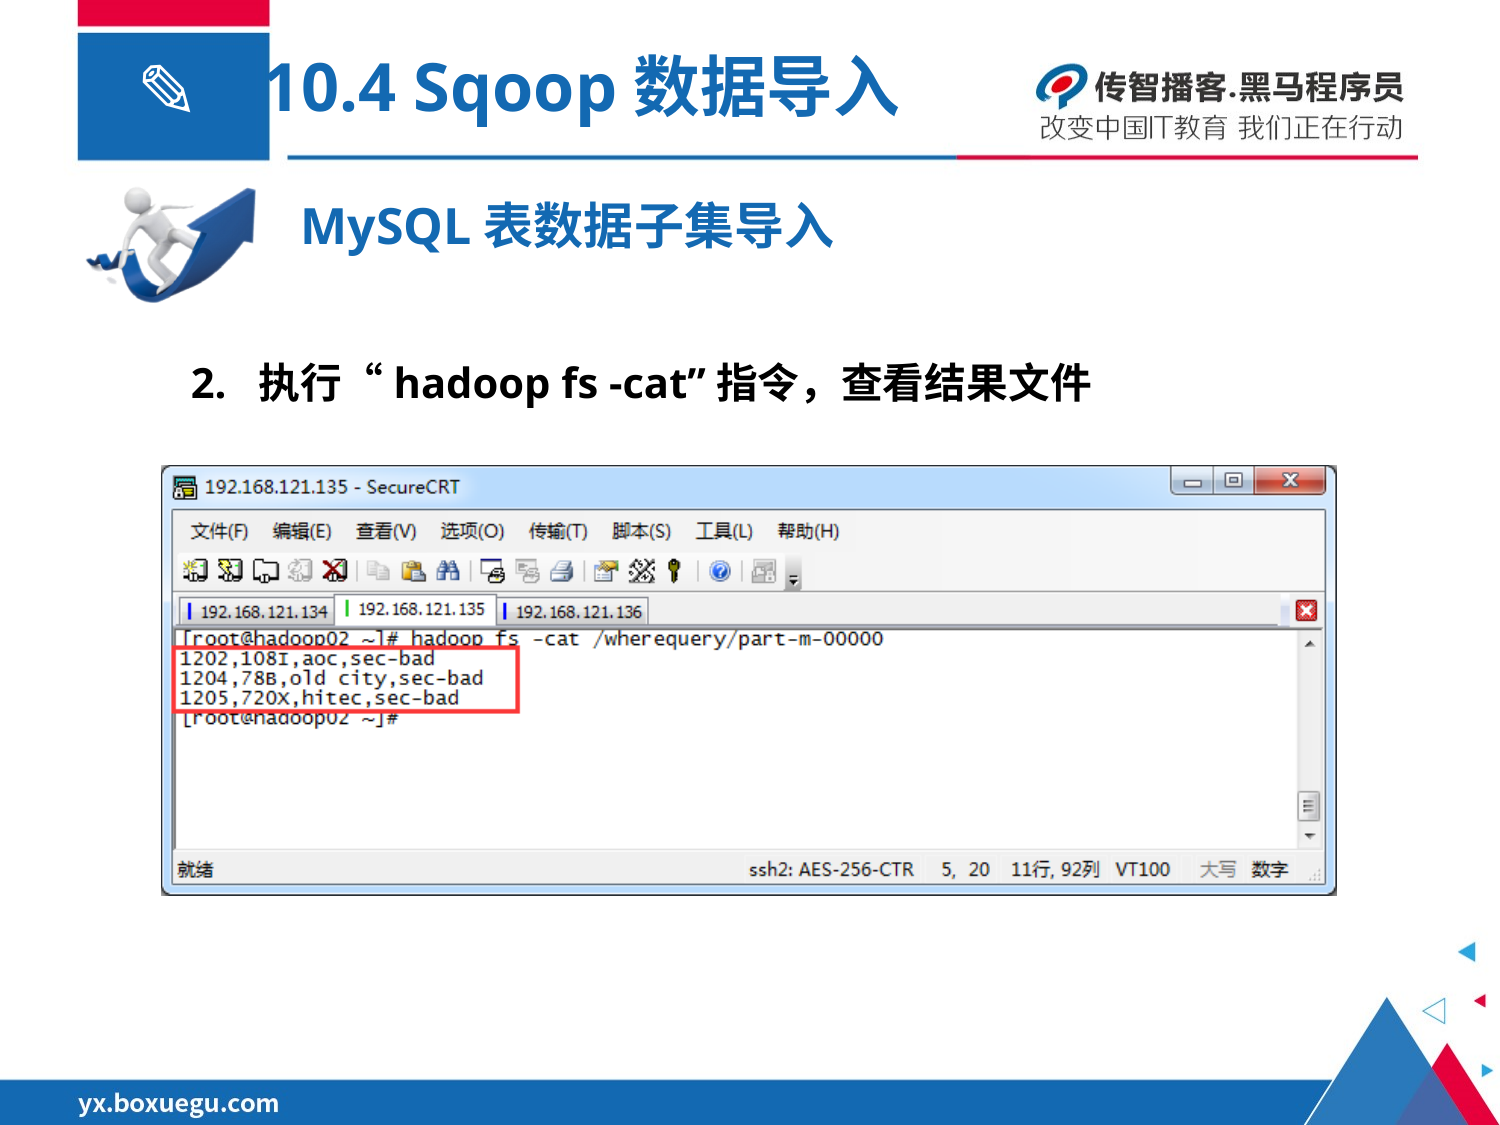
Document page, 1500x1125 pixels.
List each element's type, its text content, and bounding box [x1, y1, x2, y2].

picture [0, 159, 1500, 1125]
text_box MySQL表数据子集导入 [285, 187, 849, 263]
text_box [0, 158, 1500, 289]
text_box 2. 执行“hadoop fs -cat”指令，查看结果文件 [176, 349, 1107, 414]
picture [0, 0, 1500, 158]
text_box 10.4 Sqoop数据导入 [41, 22, 1007, 148]
